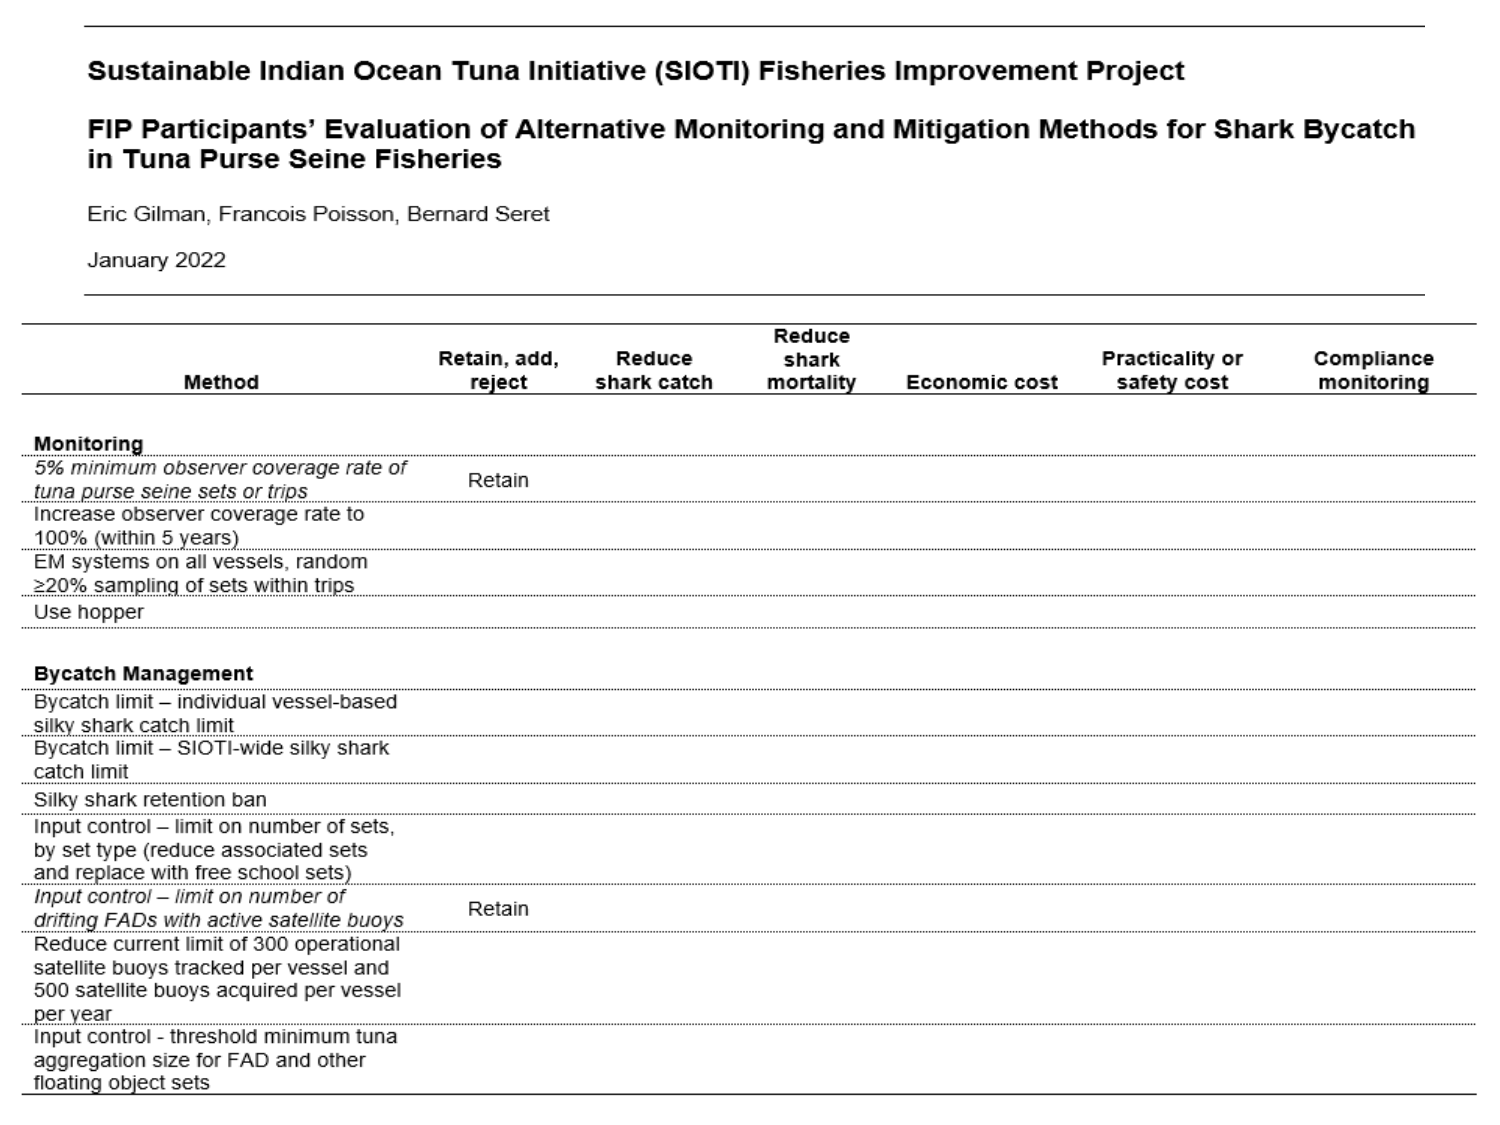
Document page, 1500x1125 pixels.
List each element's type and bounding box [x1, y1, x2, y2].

text_box [13, 315, 1489, 1105]
picture [74, 15, 1425, 308]
